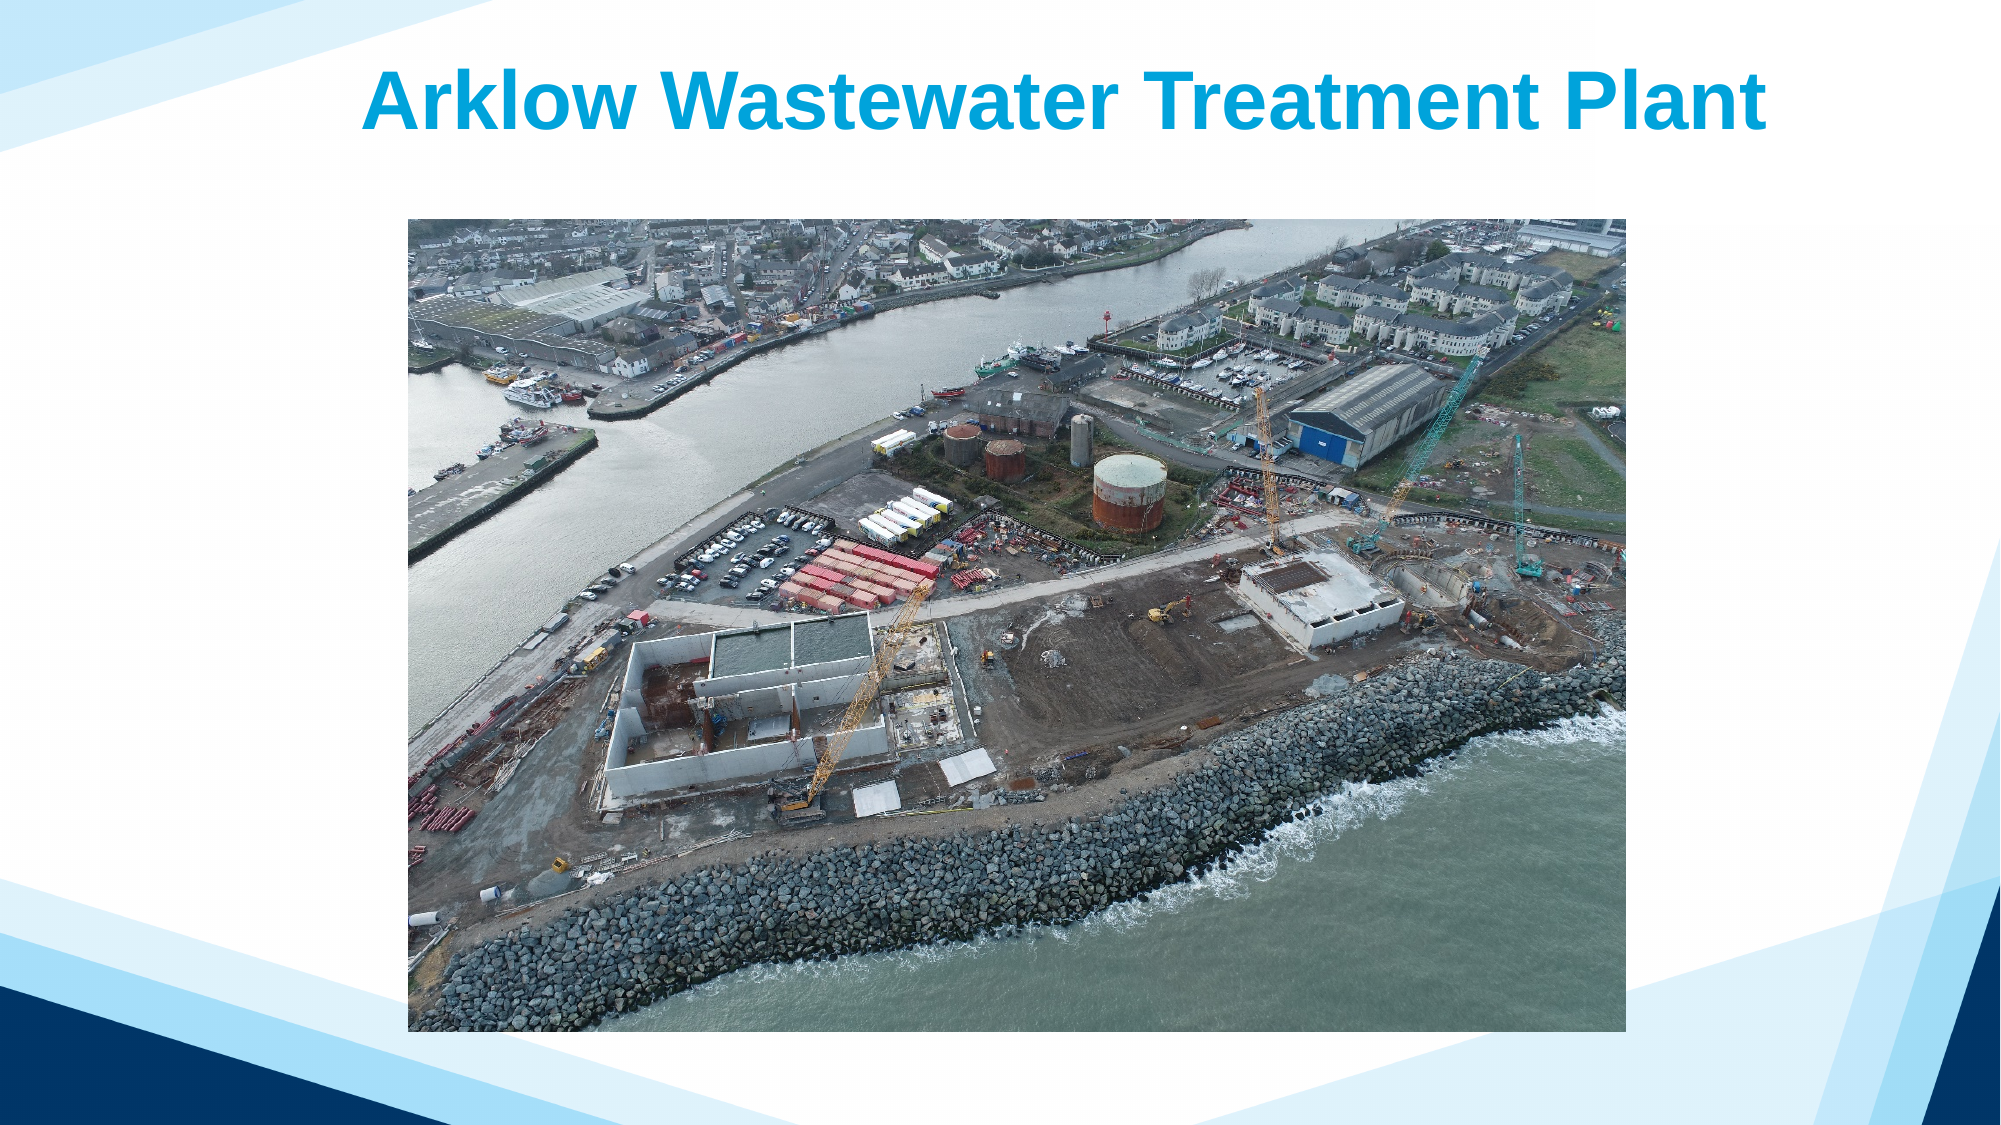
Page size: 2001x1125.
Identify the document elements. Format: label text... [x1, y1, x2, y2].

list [408, 219, 1626, 1032]
title Arklow Wastewater Treatment Plant [312, 49, 1816, 220]
picture [0, 0, 2001, 1125]
